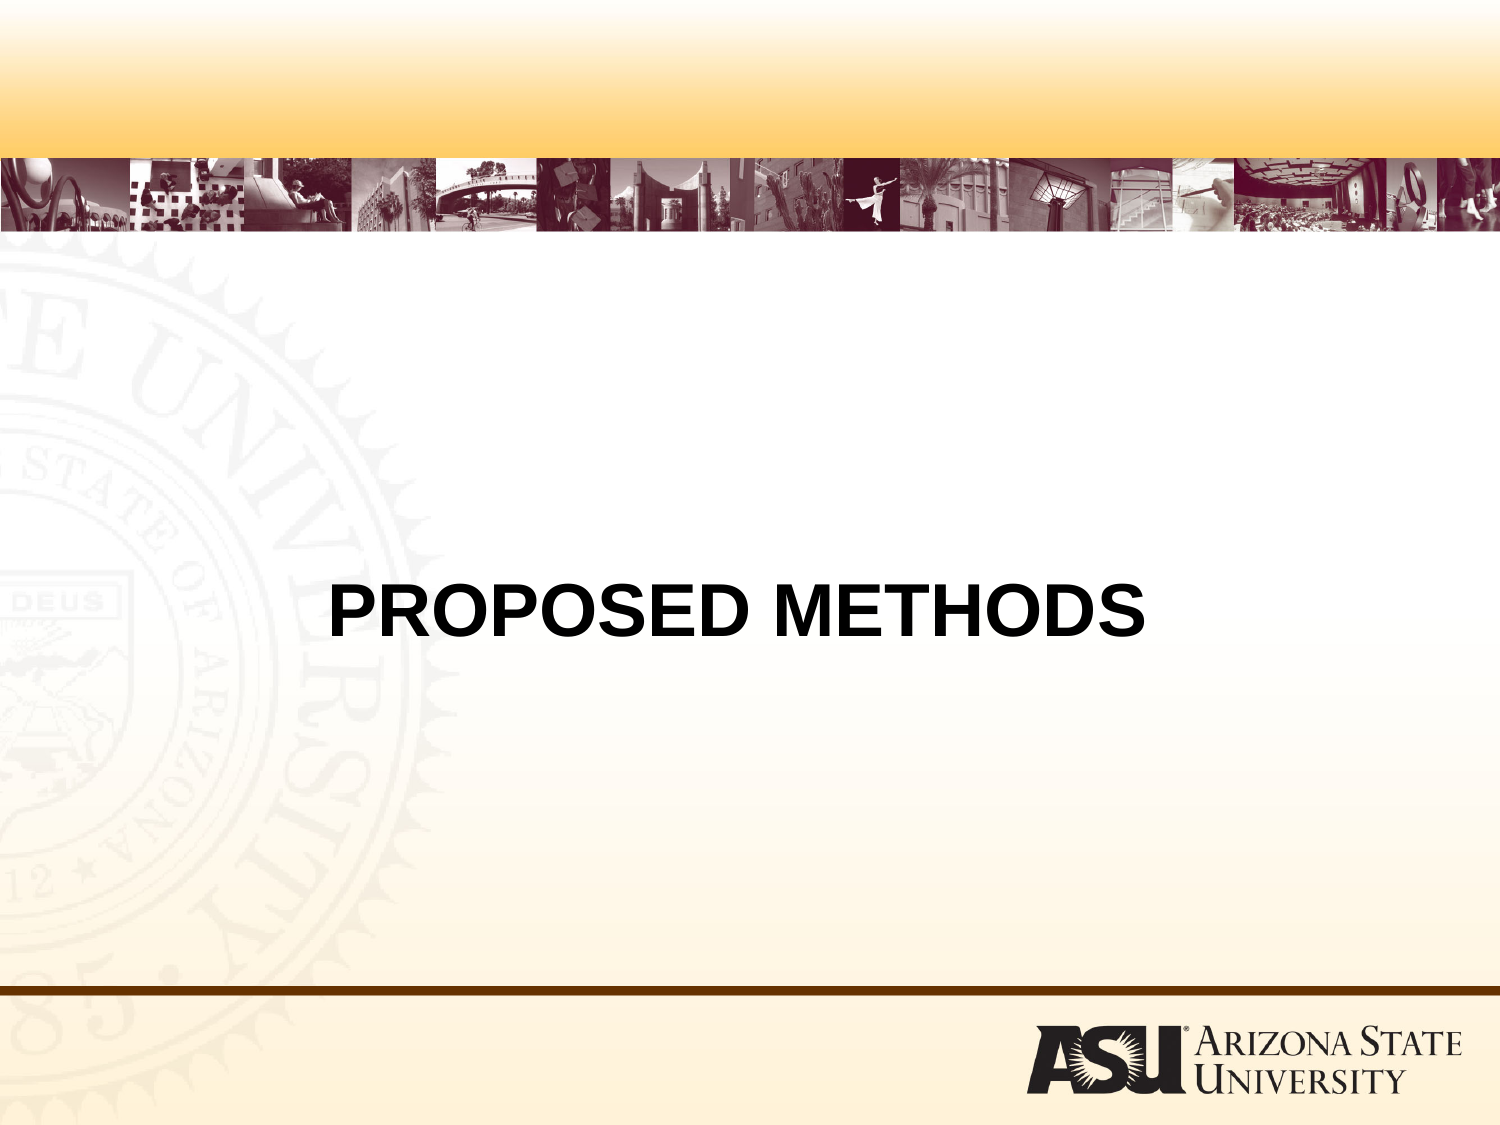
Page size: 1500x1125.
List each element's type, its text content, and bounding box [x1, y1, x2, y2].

title PROPOSED METHODS [62, 512, 1413, 700]
picture [0, 0, 1500, 1125]
